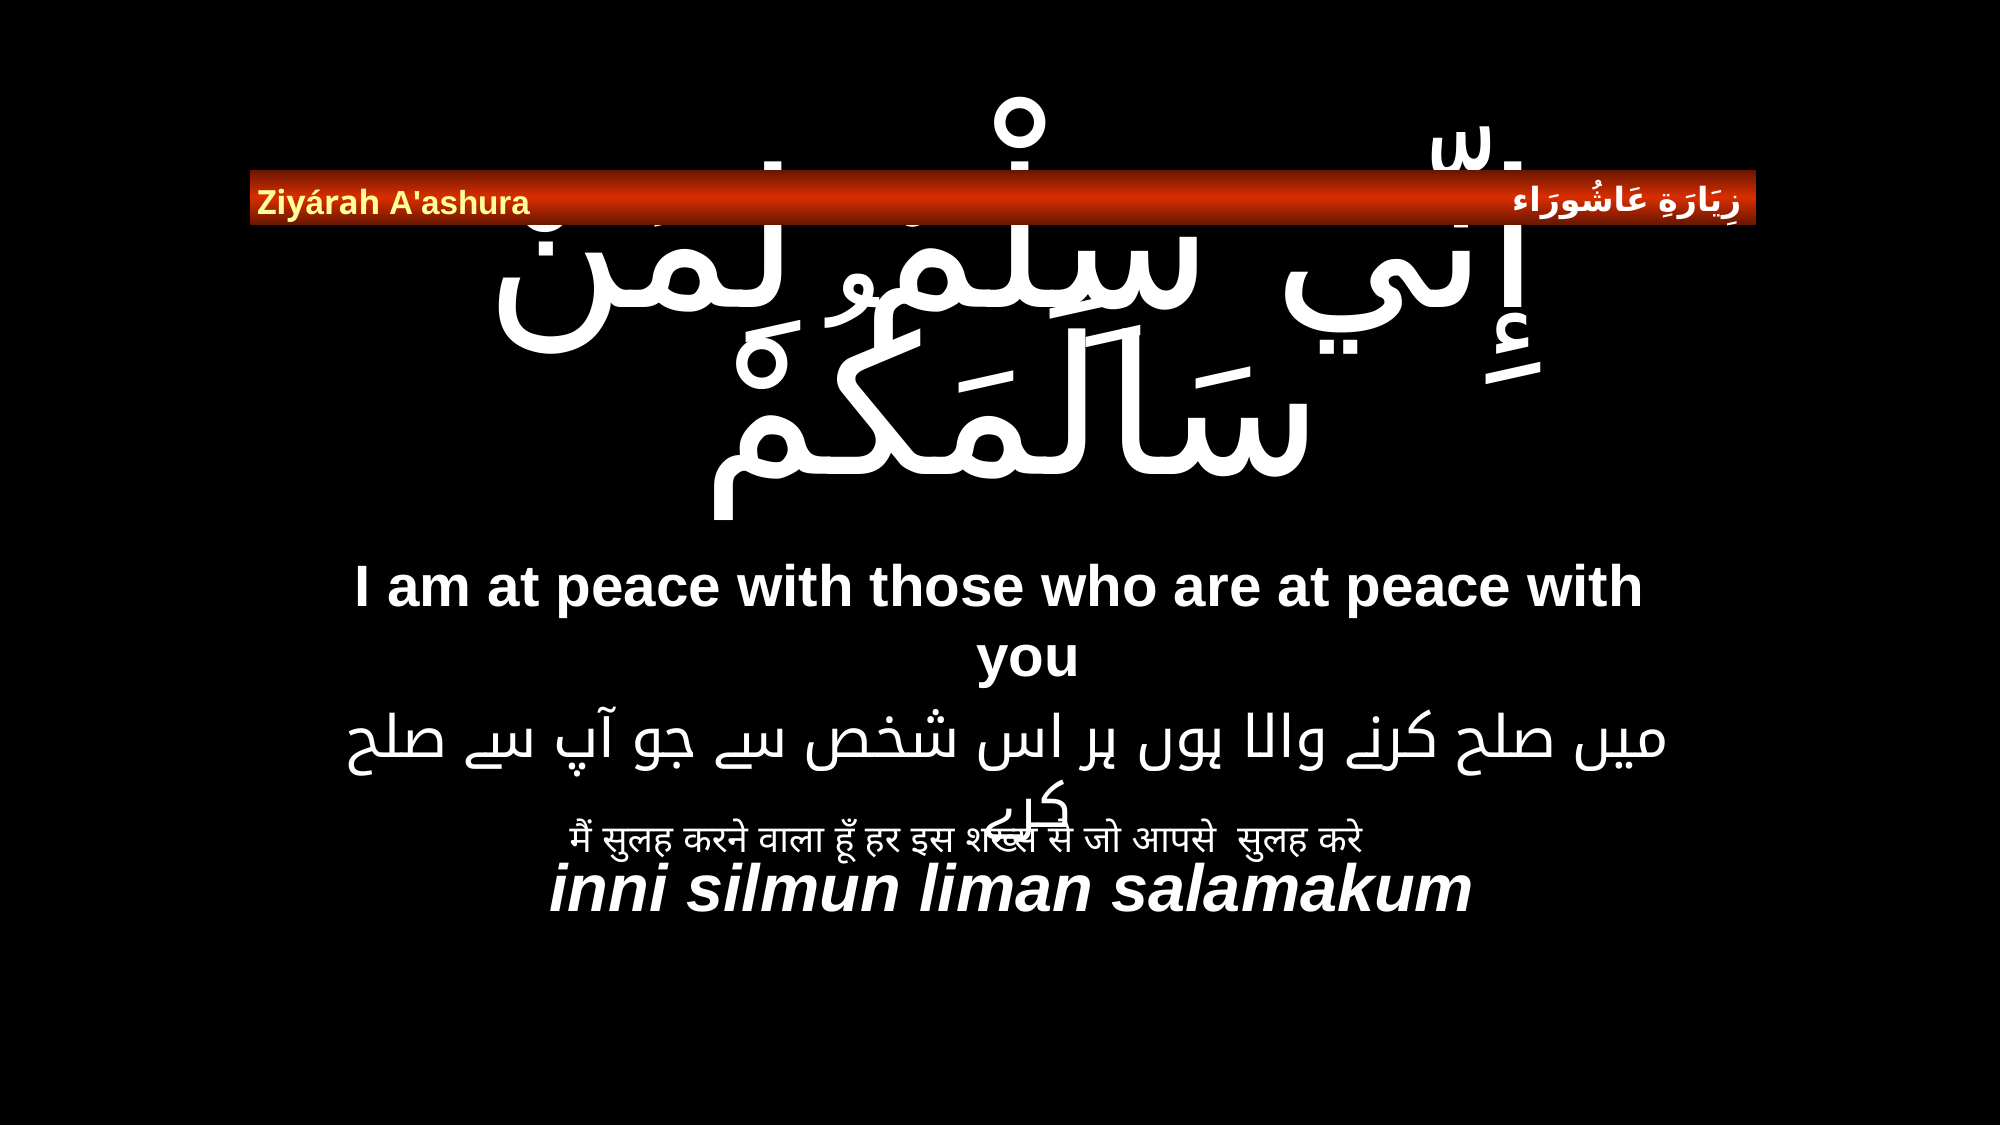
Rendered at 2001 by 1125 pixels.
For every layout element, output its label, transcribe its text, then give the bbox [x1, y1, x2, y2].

subtitle I am at peace with those who are at peace with you میں صلح کرنے والا ہوں ہر اس شخص سے جو آپ سے صلح کرے [287, 540, 1713, 828]
text_box मैं सुलह करने वाला हूँ हर इस शख्स से जो आपसे सुलह करे [554, 807, 1389, 867]
text_box Ziyárah A'ashura [242, 173, 545, 229]
text_box inni silmun liman salamakum [299, 837, 1725, 925]
title إِنِّي سِلْمٌ لِمَنْ سَالَمَكُمْ [293, 225, 1732, 467]
text_box زِيَارَةِ عَاشُورَاء [249, 170, 1756, 225]
